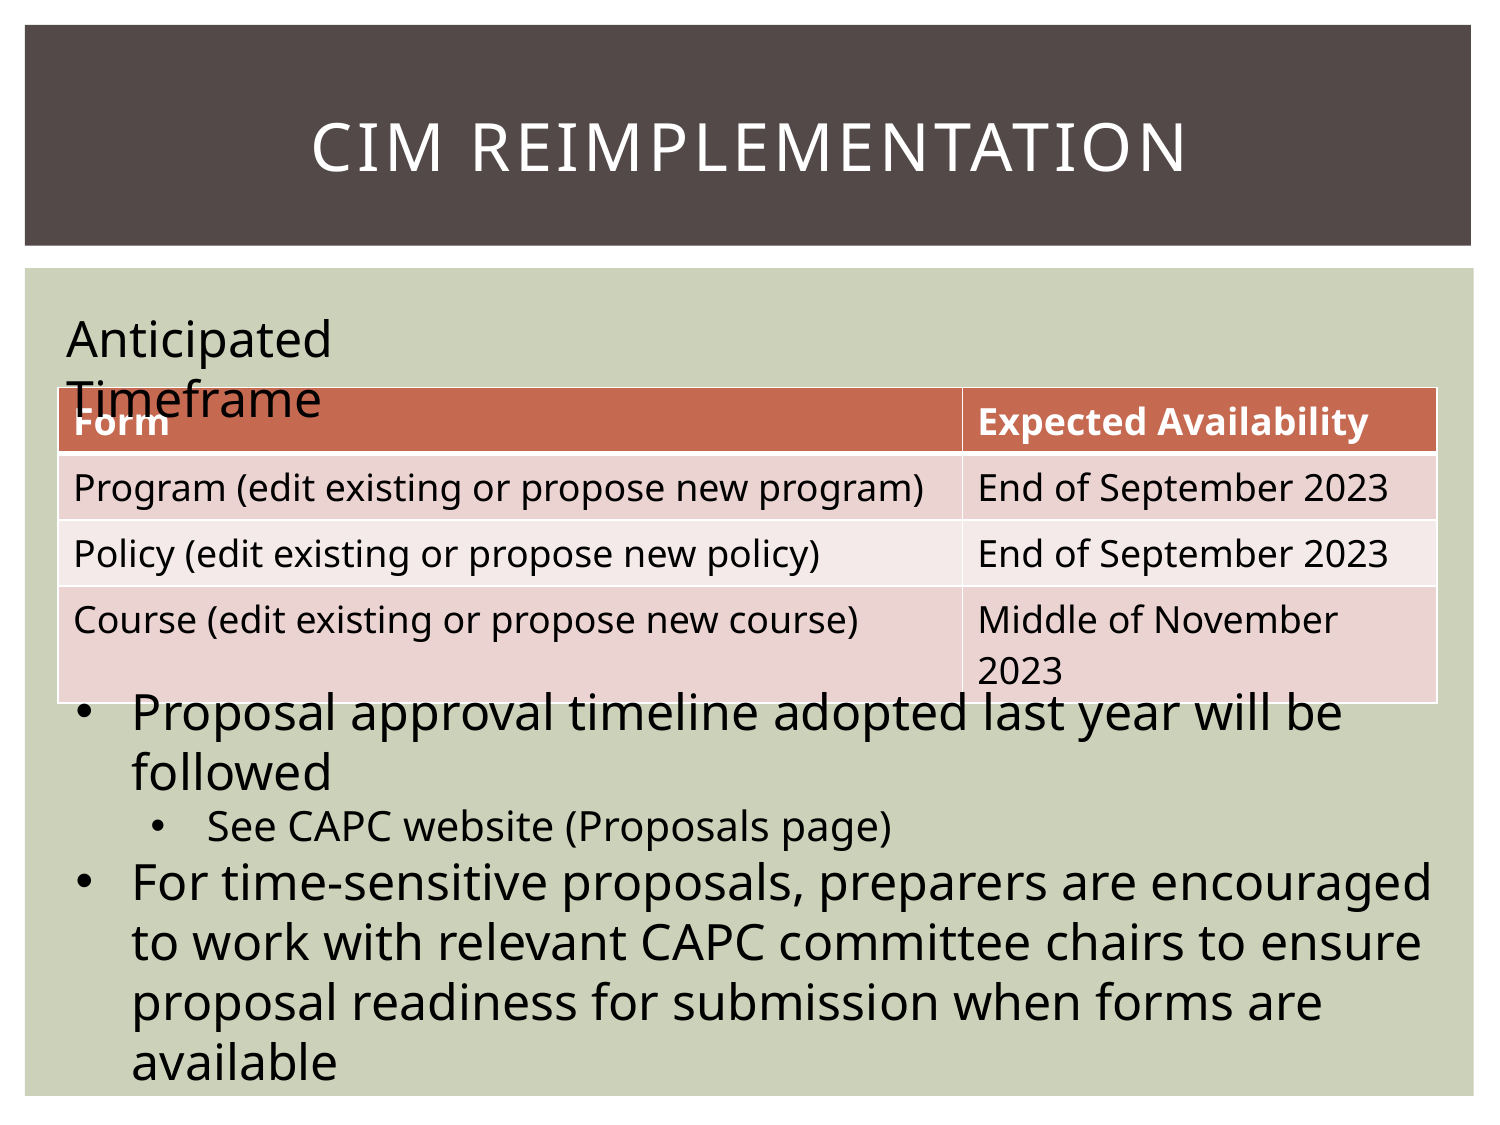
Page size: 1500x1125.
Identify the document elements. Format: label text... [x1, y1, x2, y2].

table_cell Policy (edit existing or propose new policy) [59, 521, 962, 585]
table_header Form [59, 388, 962, 451]
title Cim reimplementation [62, 58, 1438, 232]
text_box Anticipated Timeframe [52, 299, 587, 435]
text_box Proposal approval timeline adopted last year will be followed See CAPC website (Proposals page) For time-sensitive proposals, preparers are encouraged to work with relevant CAPC committee chairs to ensure proposal readiness for submission when forms are available [60, 672, 1500, 1098]
table_cell Middle of November 2023 [963, 587, 1436, 672]
table_header Expected Availability [963, 388, 1436, 451]
table_cell Course (edit existing or propose new course) [59, 587, 962, 702]
table_cell Program (edit existing or propose new program) [59, 456, 962, 519]
table_cell End of September 2023 [963, 456, 1436, 519]
table_cell End of September 2023 [963, 521, 1436, 585]
